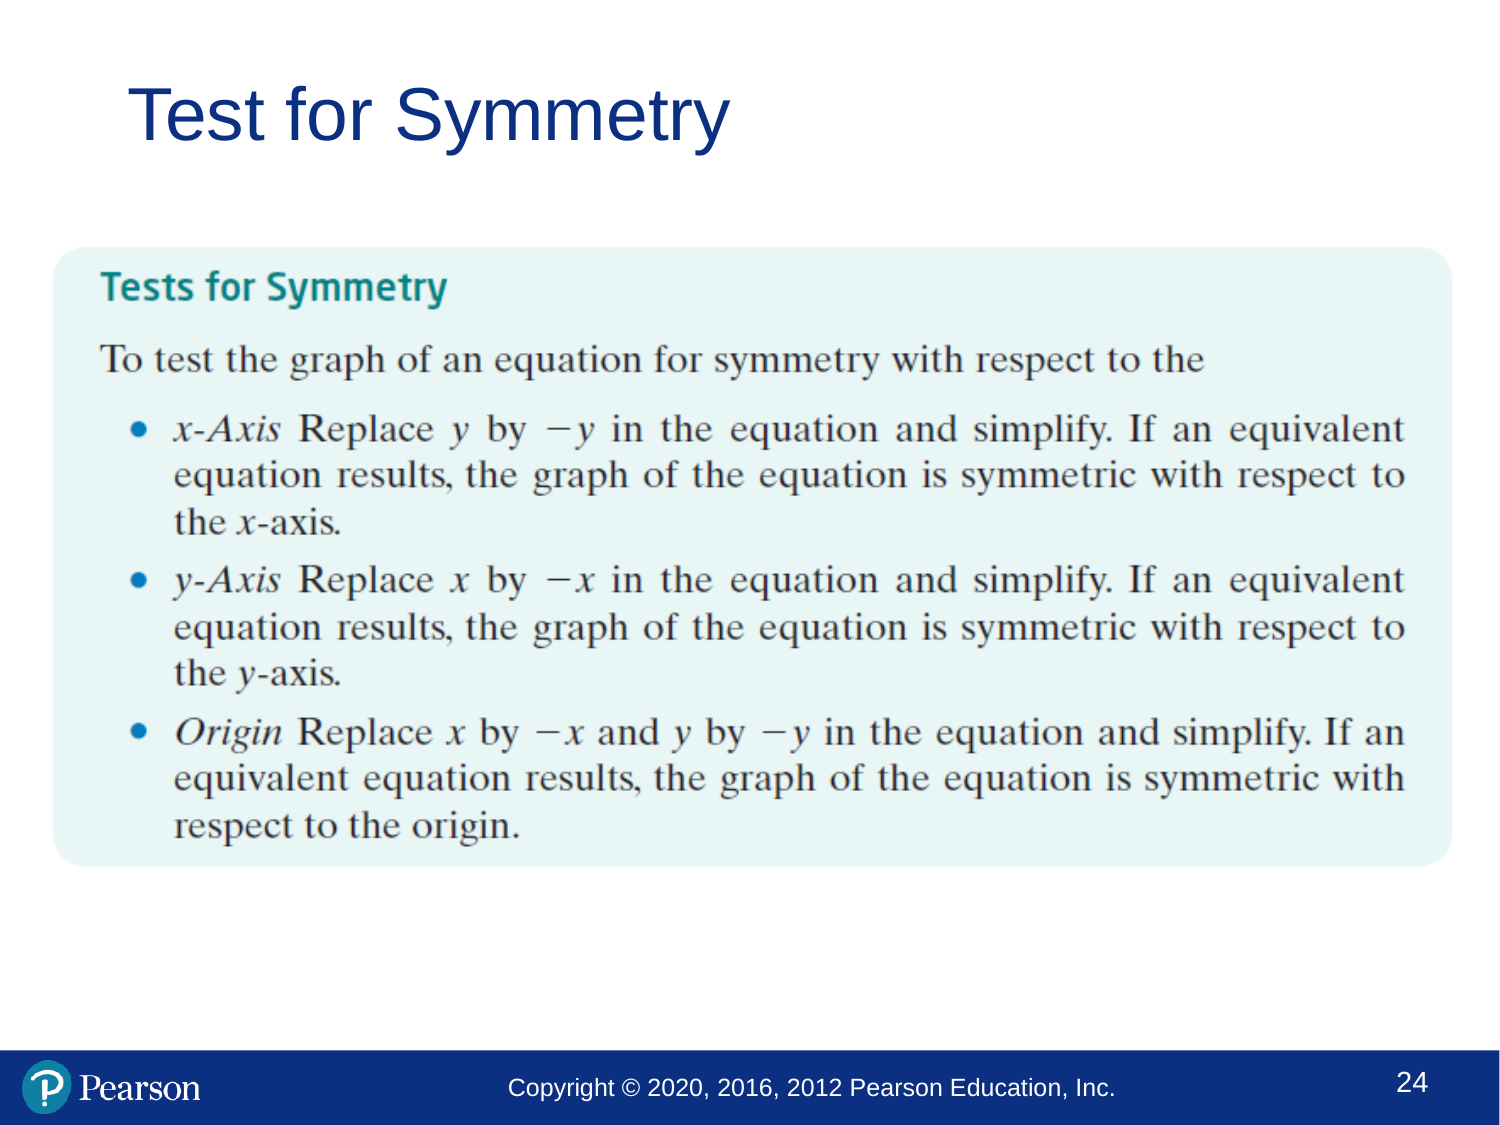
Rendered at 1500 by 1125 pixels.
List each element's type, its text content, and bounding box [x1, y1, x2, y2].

title Test for Symmetry [112, 24, 1388, 197]
picture [45, 229, 1468, 880]
picture [22, 1060, 200, 1114]
